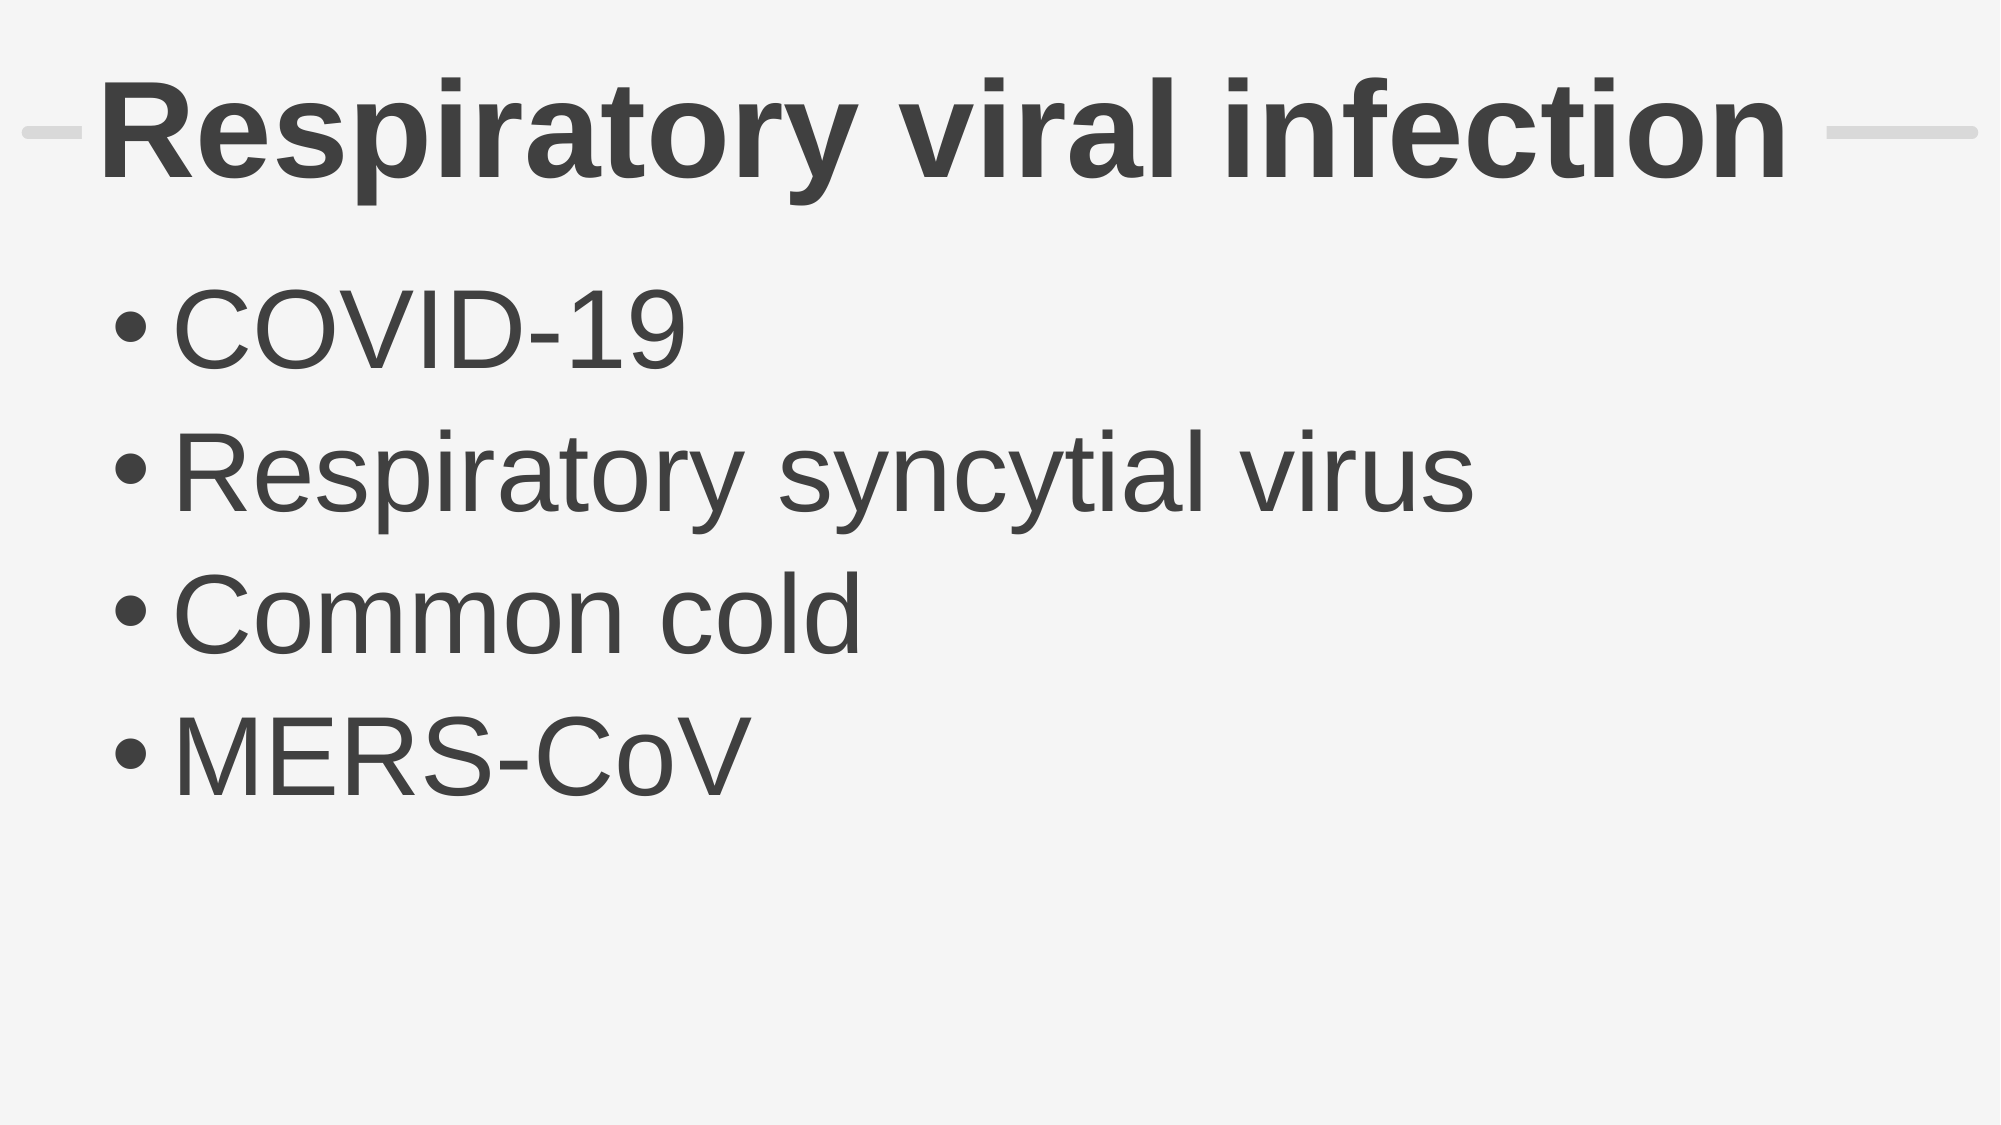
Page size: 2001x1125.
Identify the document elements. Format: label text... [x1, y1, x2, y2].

title Respiratory viral infection [81, 50, 1827, 216]
list COVID-19 Respiratory syncytial virus Common cold MERS-CoV [96, 264, 1904, 1050]
